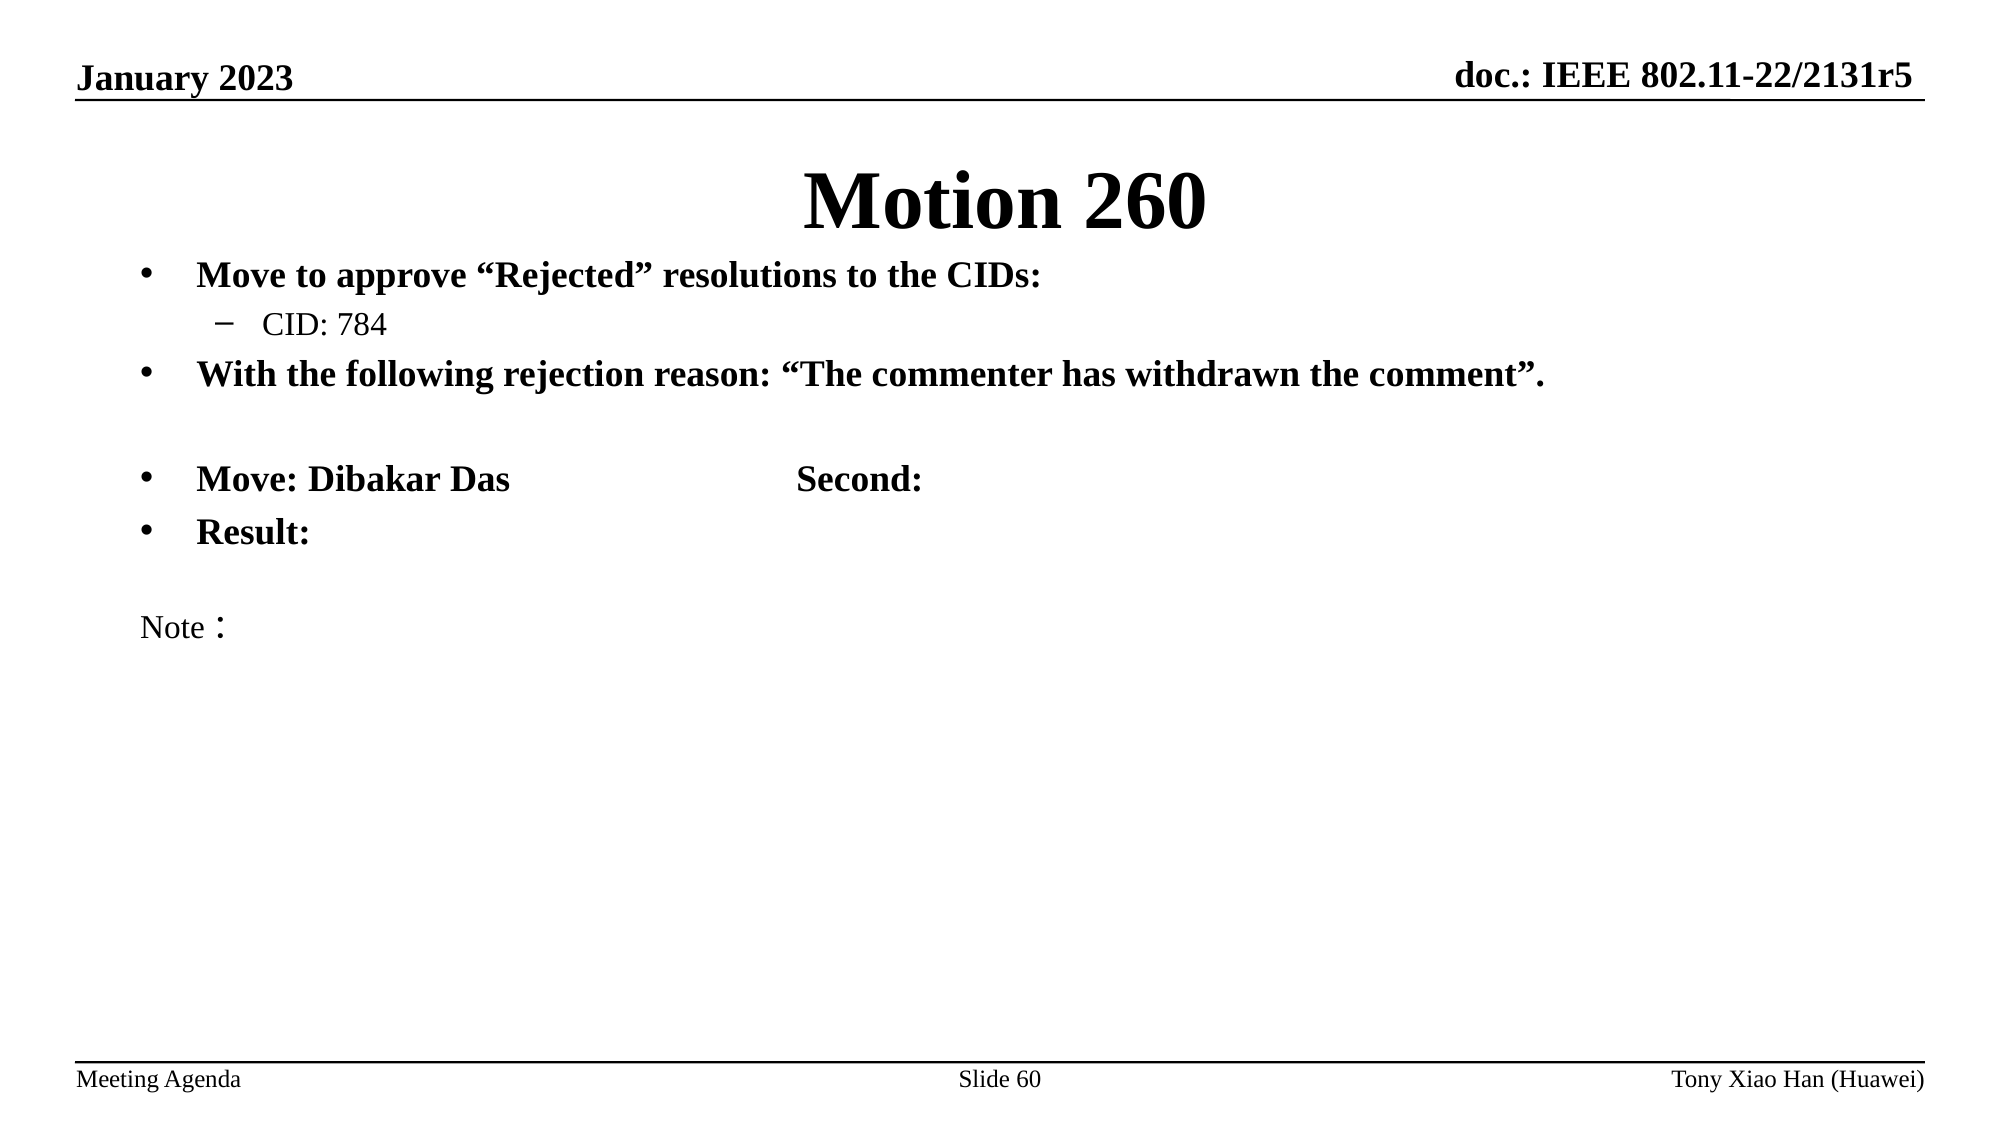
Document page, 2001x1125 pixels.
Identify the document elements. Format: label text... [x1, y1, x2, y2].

text_box Motion 260 [368, 137, 1644, 212]
text_box Move to approve “Rejected” resolutions to the CIDs: CID: 784 With the following rejection reason: “The commenter has withdrawn the comment”. Move: Dibakar Das Second: Result: Note： [125, 212, 1888, 900]
